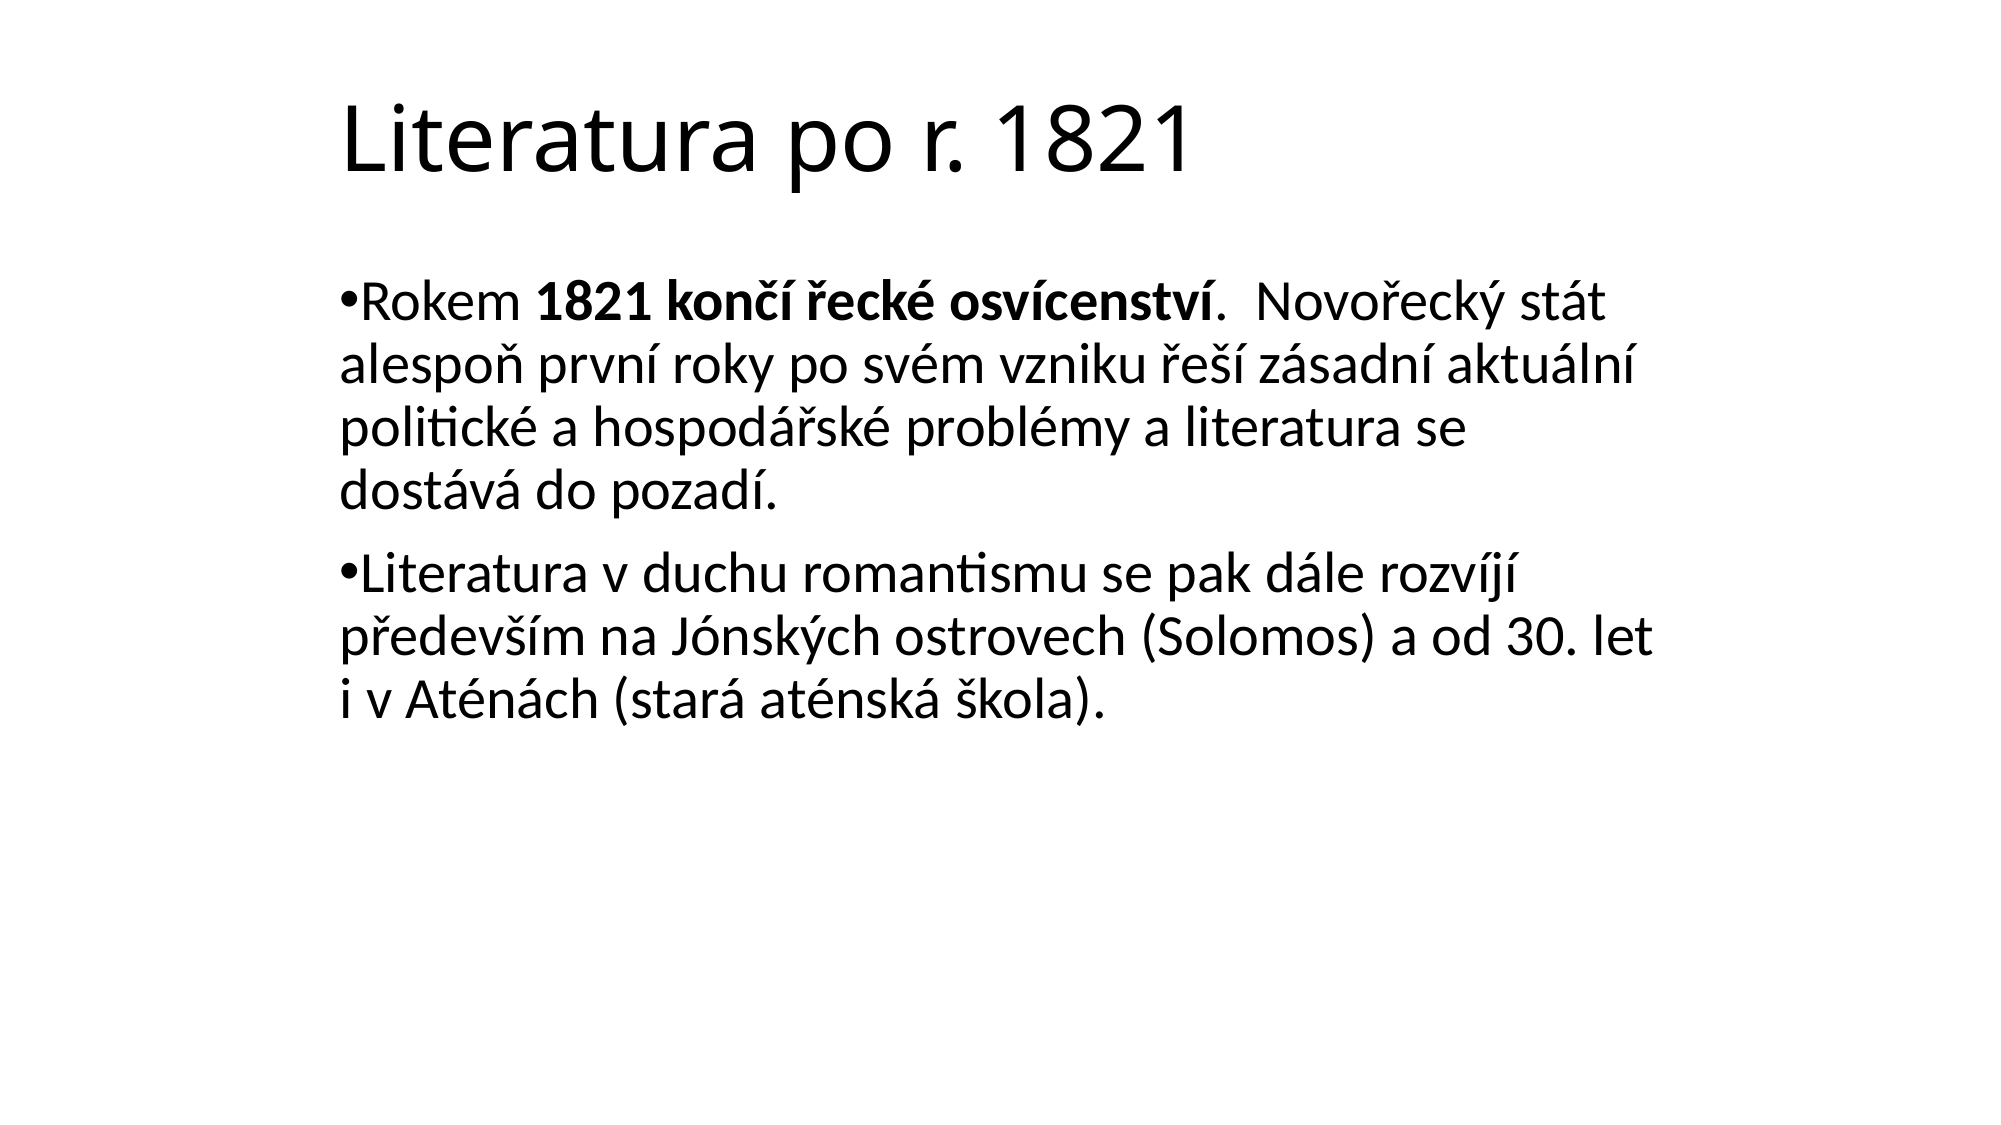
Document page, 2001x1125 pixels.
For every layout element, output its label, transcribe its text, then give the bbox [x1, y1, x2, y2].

title Literatura po r. 1821 [324, 20, 1675, 257]
list Rokem 1821 končí řecké osvícenství. Novořecký stát alespoň první roky po svém vzniku řeší zásadní aktuální politické a hospodářské problémy a literatura se dostává do pozadí. Literatura v duchu romantismu se pak dále rozvíjí především na Jónských ostrovech (Solomos) a od 30. let i v Aténách (stará aténská škola). [324, 262, 1675, 1059]
